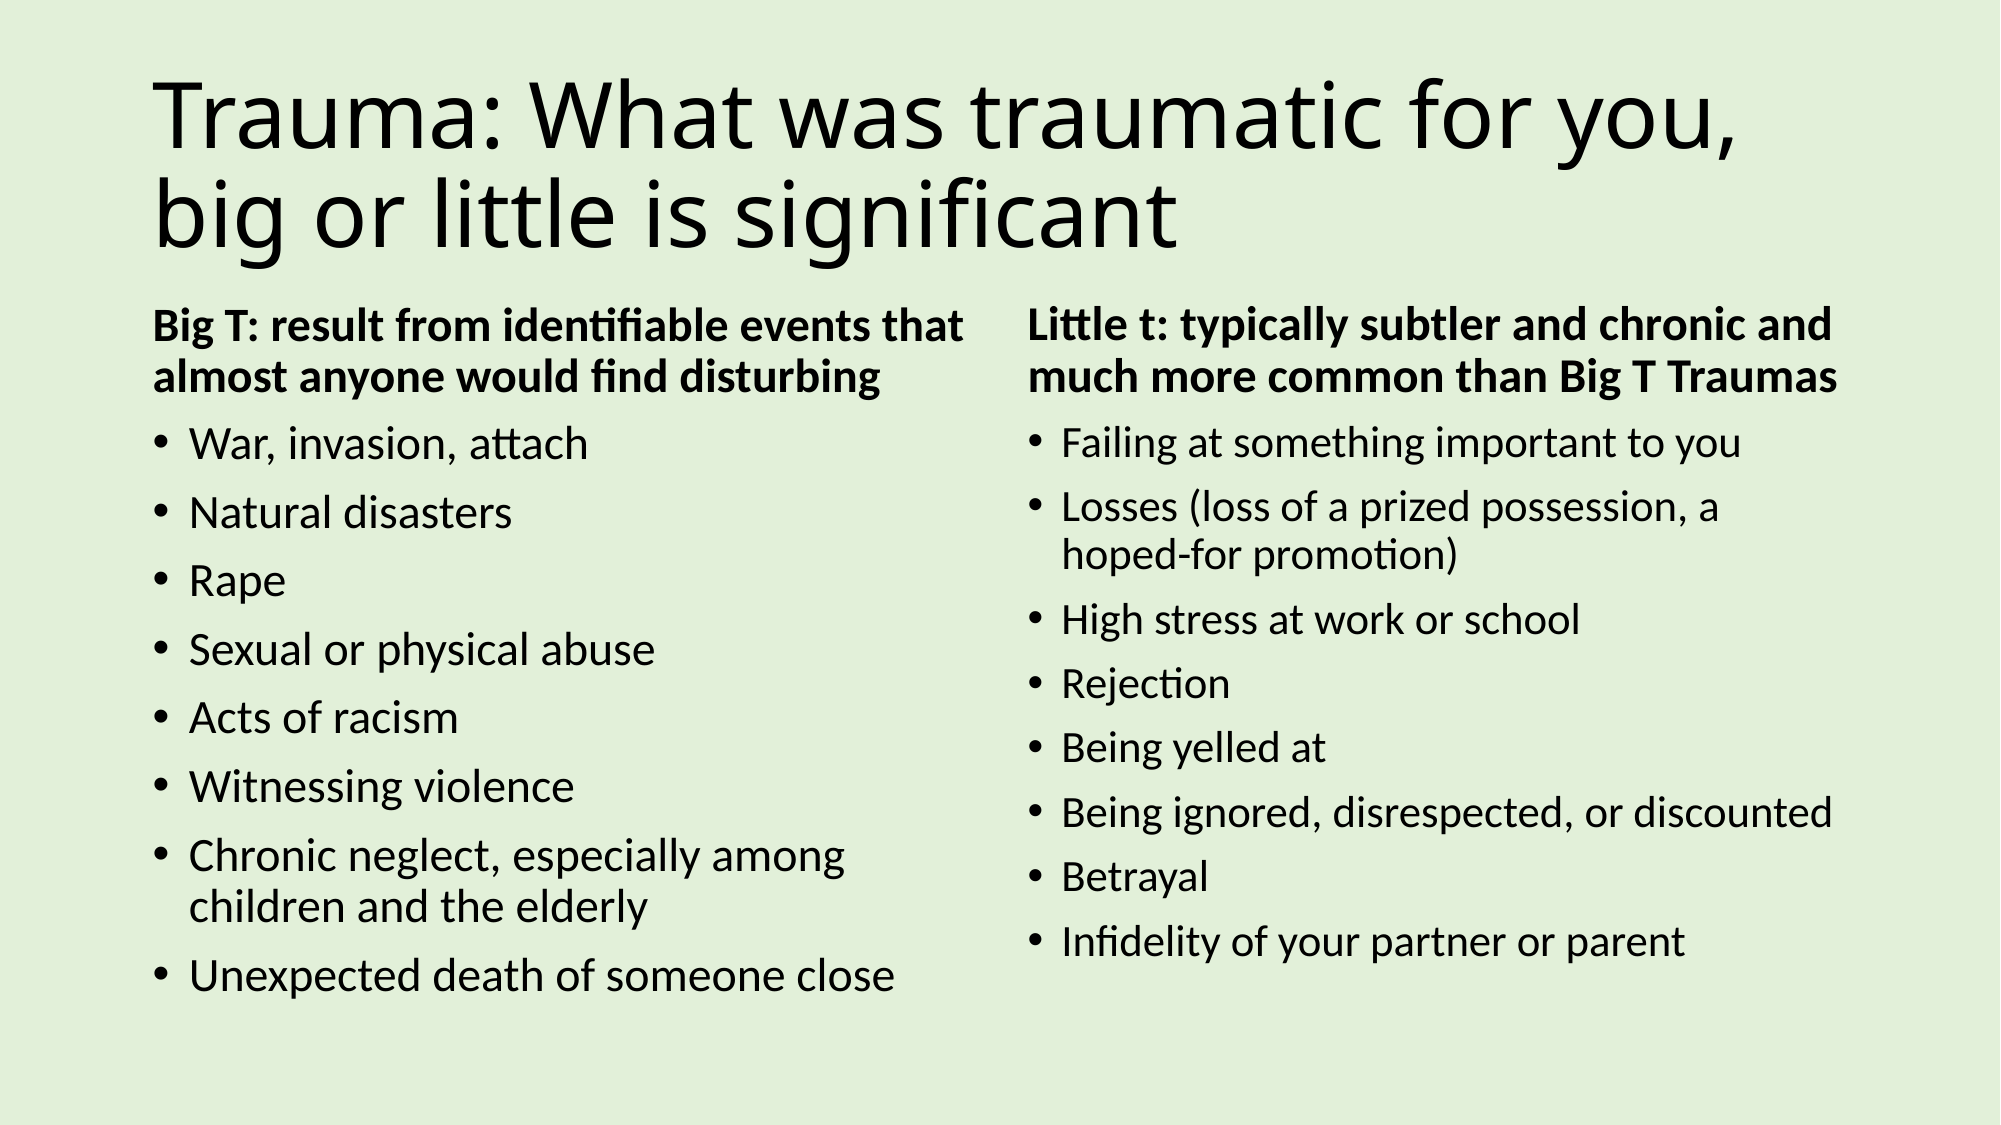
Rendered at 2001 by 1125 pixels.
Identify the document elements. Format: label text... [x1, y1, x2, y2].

list Failing at something important to you Losses (loss of a prized possession, a hoped-for promotion) High stress at work or school Rejection Being yelled at Being ignored, disrespected, or discounted Betrayal Infidelity of your partner or parent [1012, 410, 1863, 1016]
title Trauma: What was traumatic for you, big or little is significant [137, 59, 1863, 278]
list Big T: result from identifiable events that almost anyone would find disturbing [137, 275, 984, 410]
list Little t: typically subtler and chronic and much more common than Big T Traumas [1012, 275, 1863, 410]
list War, invasion, attach Natural disasters Rape Sexual or physical abuse Acts of racism Witnessing violence Chronic neglect, especially among children and the elderly Unexpected death of someone close [137, 410, 984, 1016]
